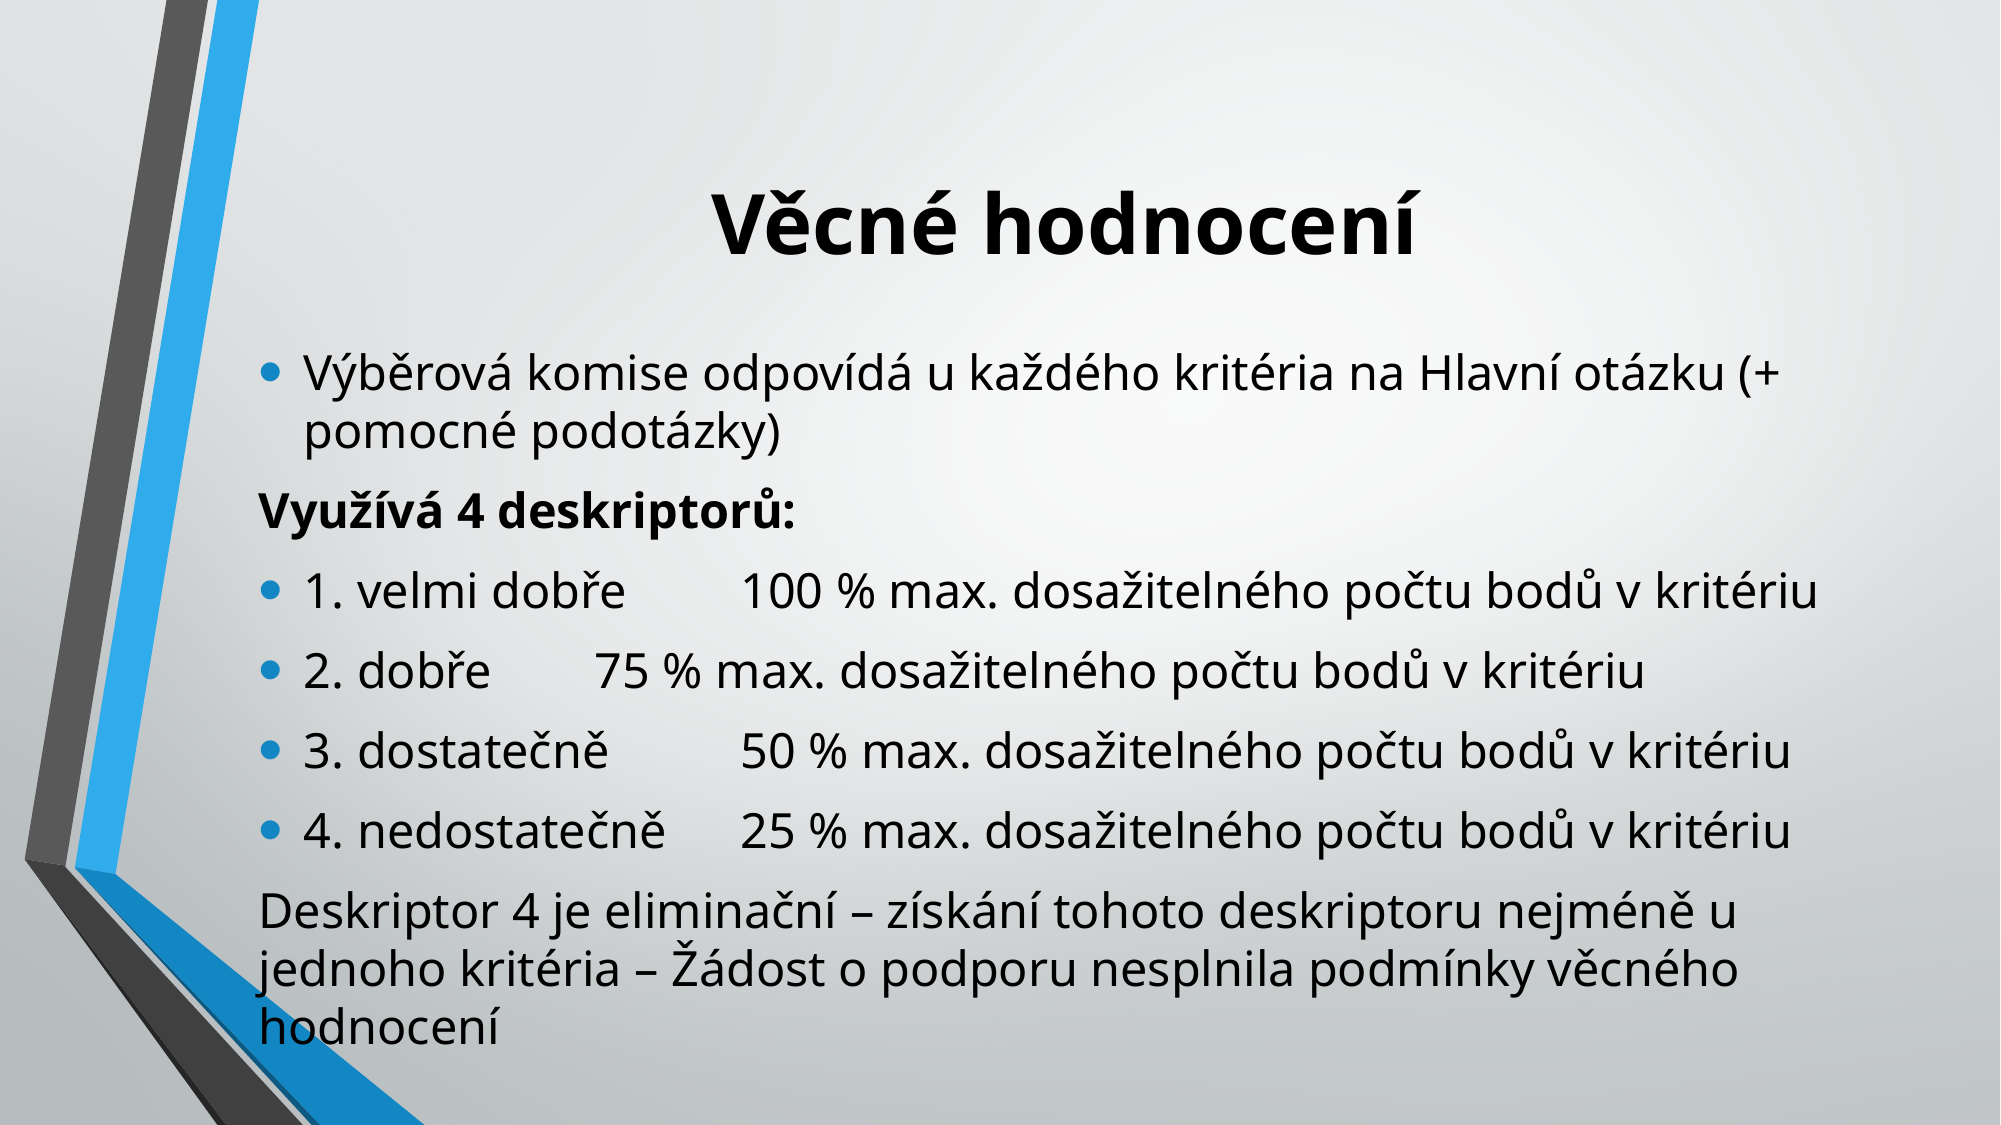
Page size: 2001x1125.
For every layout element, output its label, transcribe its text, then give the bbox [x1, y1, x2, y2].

title Věcné hodnocení [243, 112, 1887, 329]
list Výběrová komise odpovídá u každého kritéria na Hlavní otázku (+ pomocné podotázky) Využívá 4 deskriptorů: 1. velmi dobře 100 % max. dosažitelného počtu bodů v kritériu 2. dobře 75 % max. dosažitelného počtu bodů v kritériu 3. dostatečně 50 % max. dosažitelného počtu bodů v kritériu 4. nedostatečně 25 % max. dosažitelného počtu bodů v kritériu Deskriptor 4 je eliminační – získání tohoto deskriptoru nejméně u jednoho kritéria – Žádost o podporu nesplnila podmínky věcného hodnocení [243, 329, 1887, 1067]
